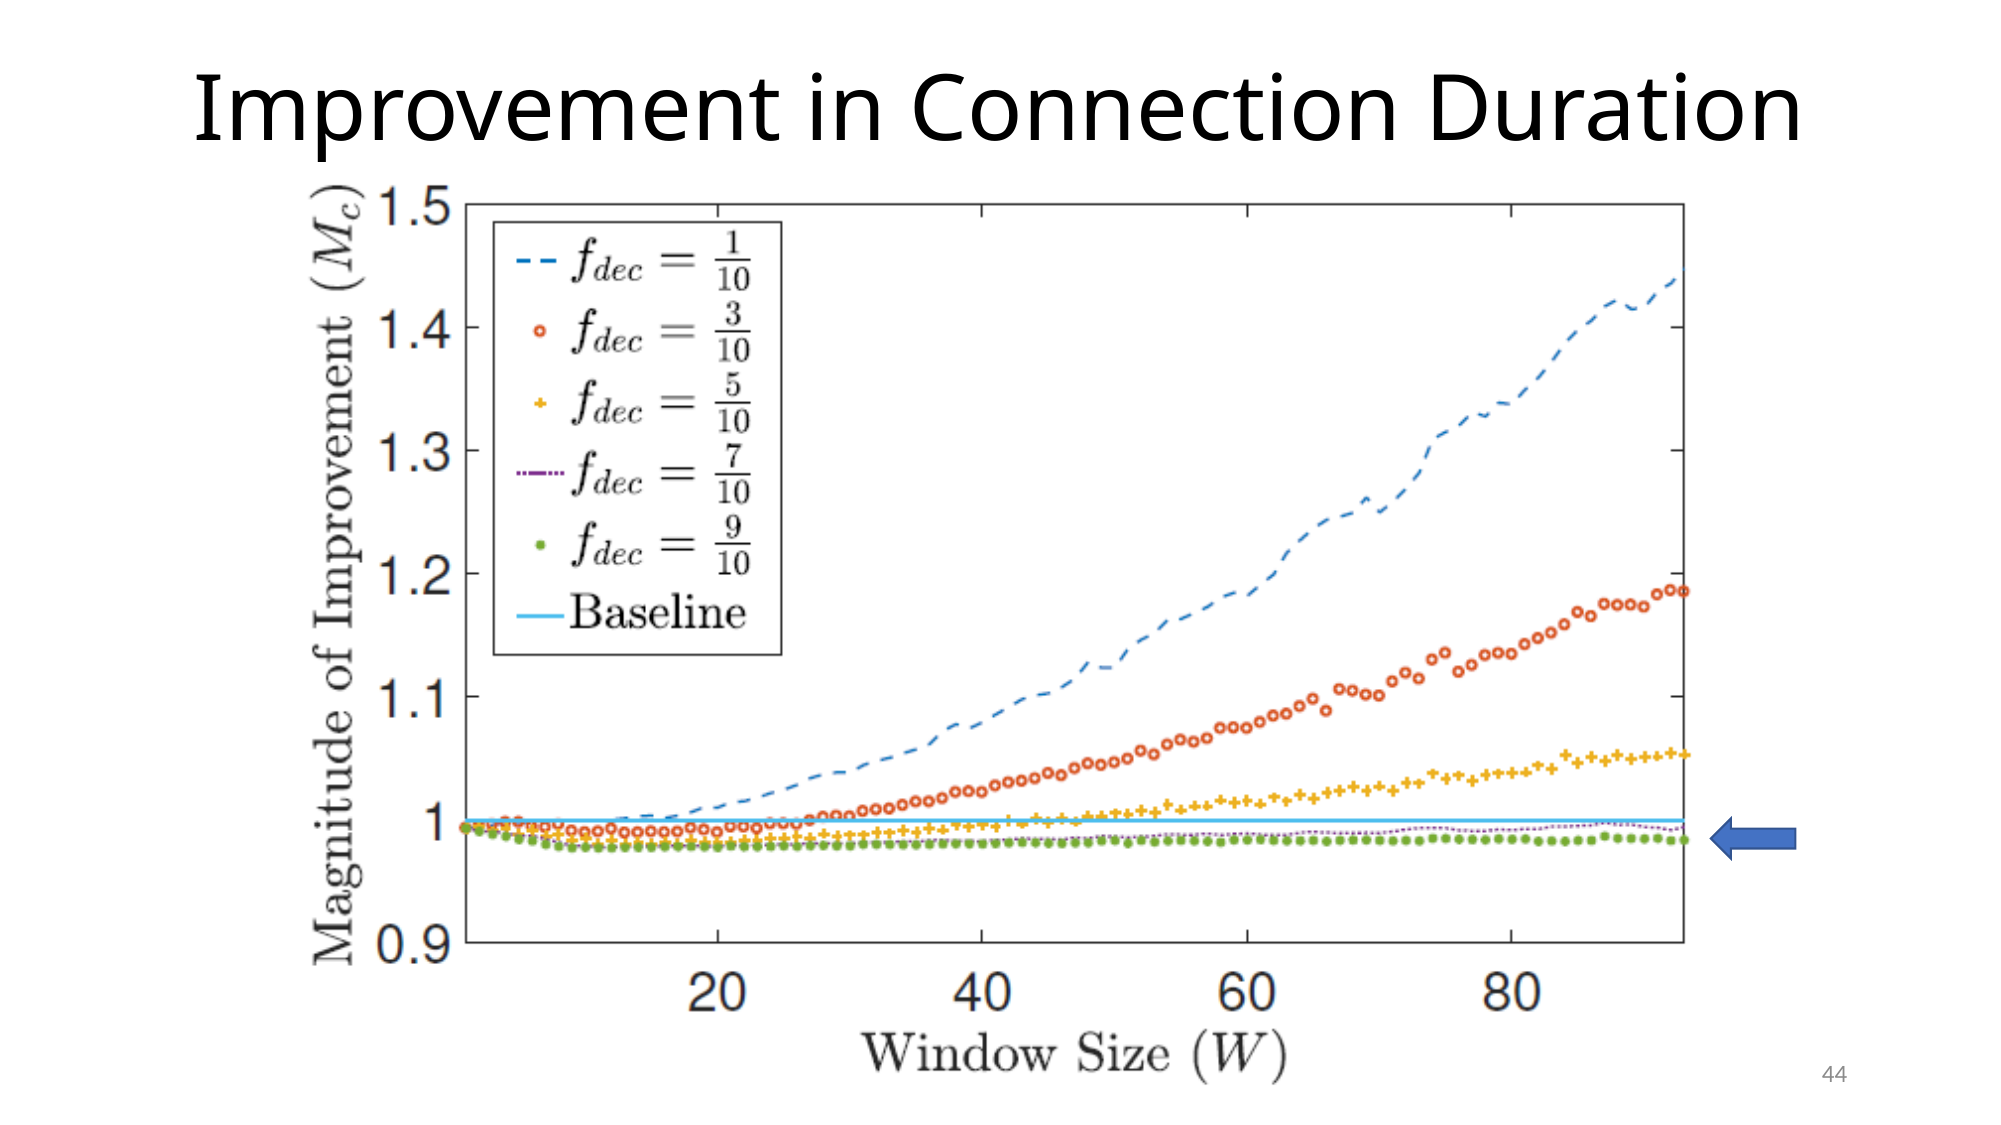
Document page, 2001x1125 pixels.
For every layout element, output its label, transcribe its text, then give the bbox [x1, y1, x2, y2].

slide_number 44 [1412, 1042, 1863, 1103]
text_box [1711, 816, 1797, 861]
text_box Improvement in Connection Duration [0, 2, 2000, 220]
picture [289, 168, 1711, 1093]
